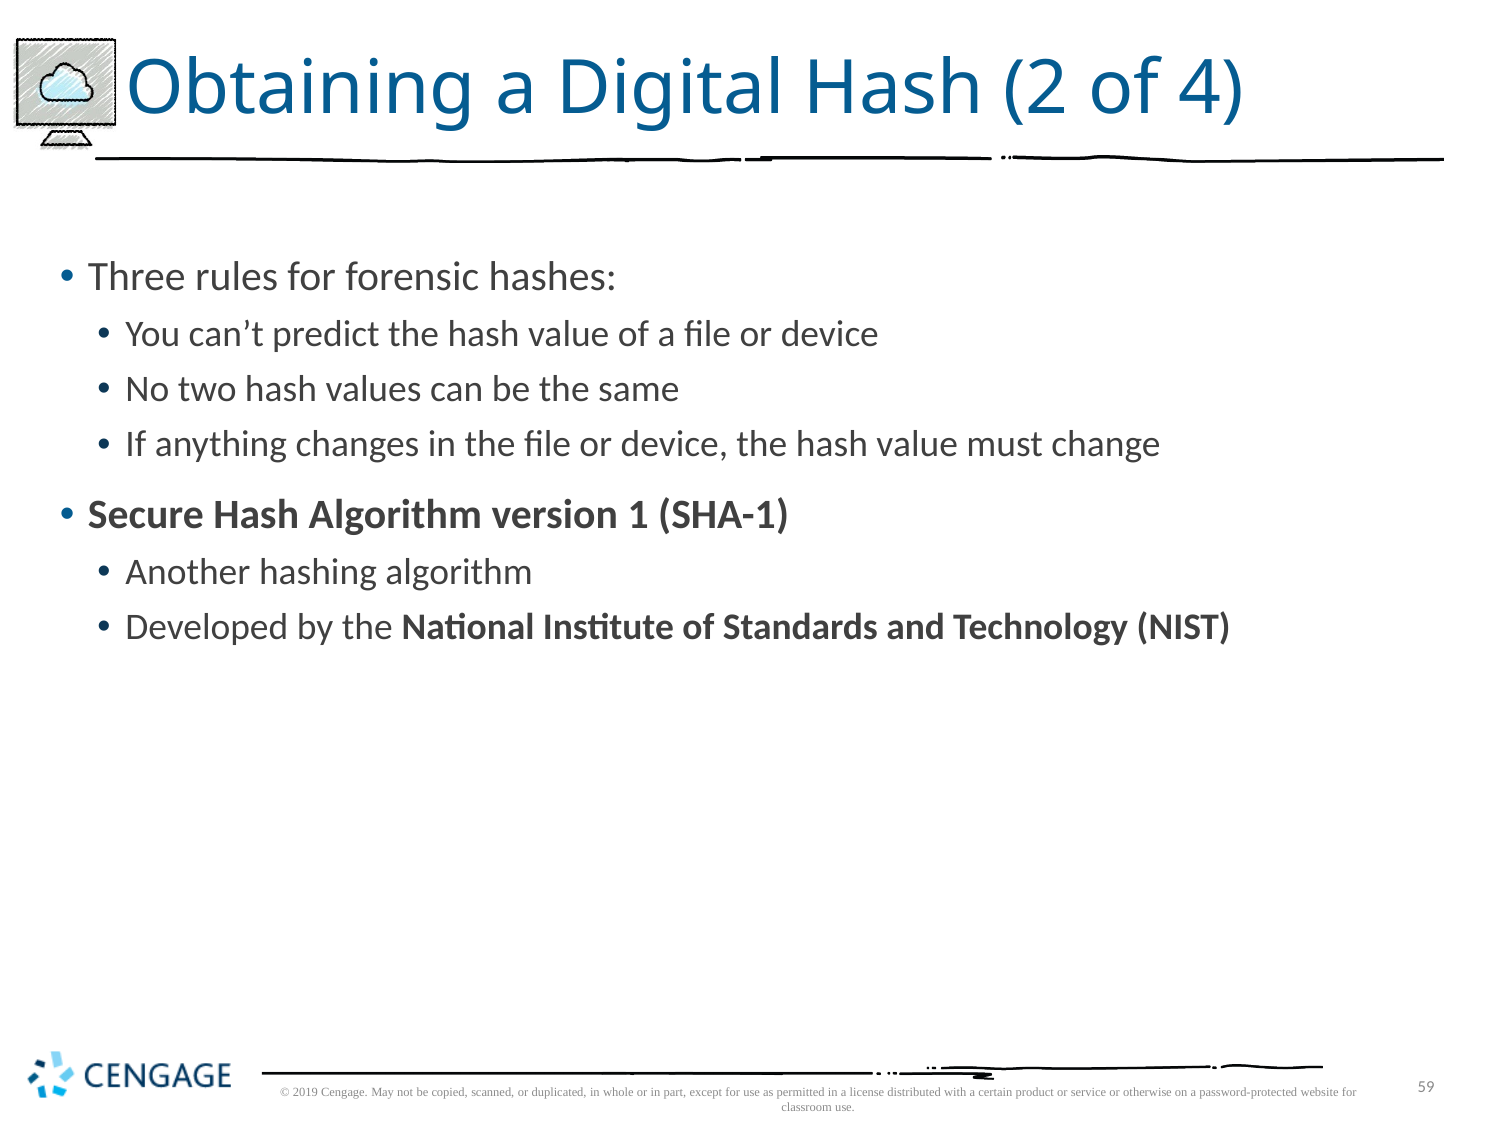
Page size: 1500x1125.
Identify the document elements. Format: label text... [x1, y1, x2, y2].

picture [95, 155, 1444, 163]
picture [261, 1064, 1323, 1079]
picture [7, 1037, 244, 1111]
footer © 2019 Cengage. May not be copied, scanned, or duplicated, in whole or in part, except for use as permitted in a license distributed with a certain product or service or otherwise on a password-protected website for classroom use. [261, 1079, 1375, 1120]
title Obtaining a Digital Hash (2 of 4) [125, 52, 1442, 130]
picture [12, 36, 117, 151]
list Three rules for forensic hashes: You can’t predict the hash value of a file or device No two hash values can be the same If anything changes in the file or device, the hash value must change Secure Hash Algorithm version 1 (SHA-1) Another hashing algorithm Developed by the National Institute of Standards and Technology (NIST) [59, 252, 1441, 709]
